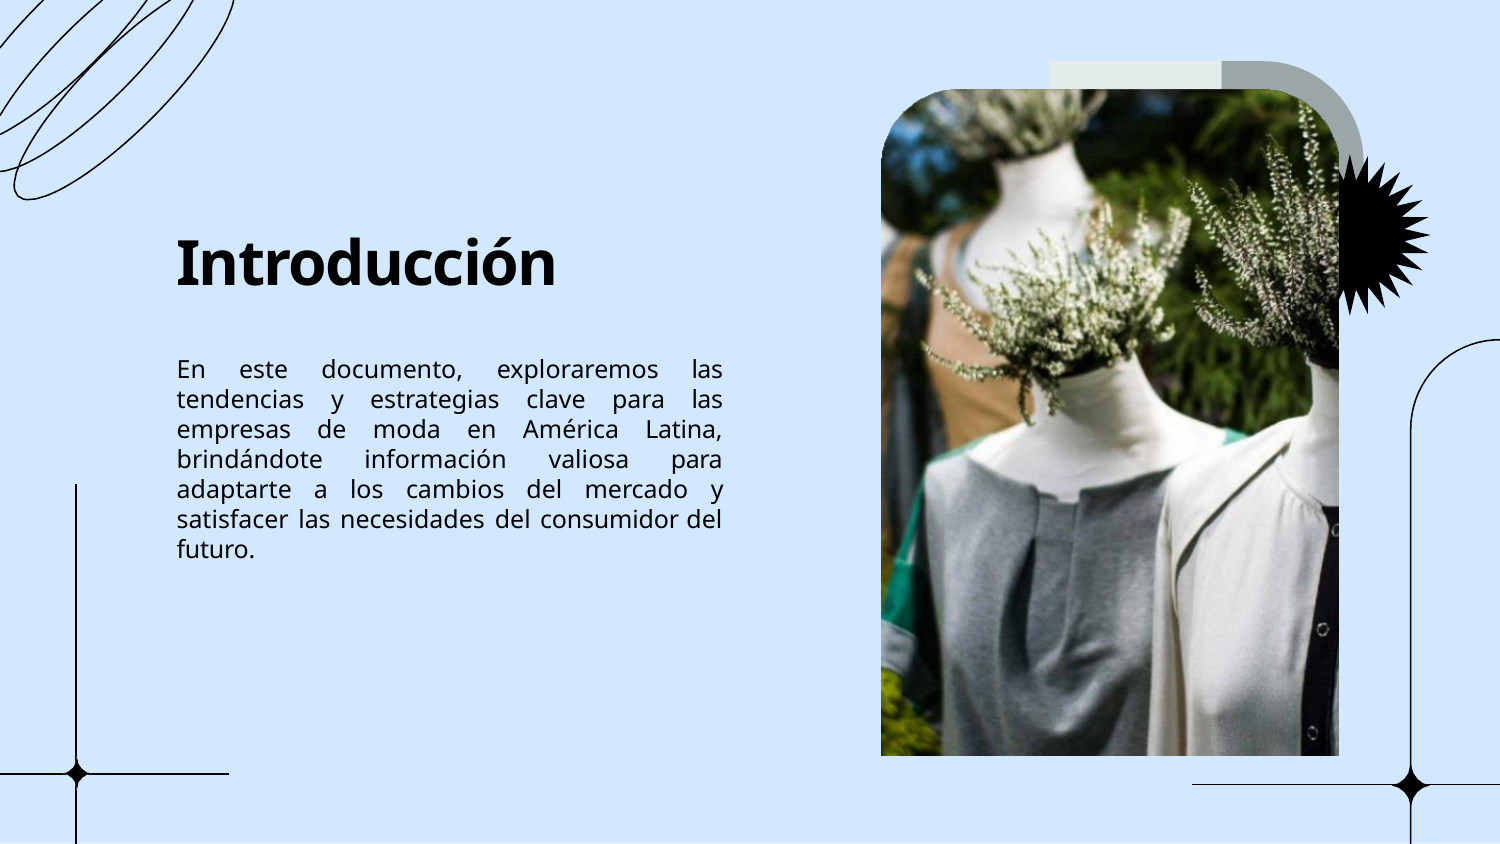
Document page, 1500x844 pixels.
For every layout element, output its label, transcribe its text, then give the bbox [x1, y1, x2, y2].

title Introducción [174, 220, 609, 364]
picture [881, 88, 1339, 756]
picture [62, 755, 91, 791]
text_box En este documento, exploraremos las tendencias y estrategias clave para las empresas de moda en América Latina, brindándote información valiosa para adaptarte a los cambios del mercado y satisfacer las necesidades del consumidor del futuro. [174, 351, 724, 564]
